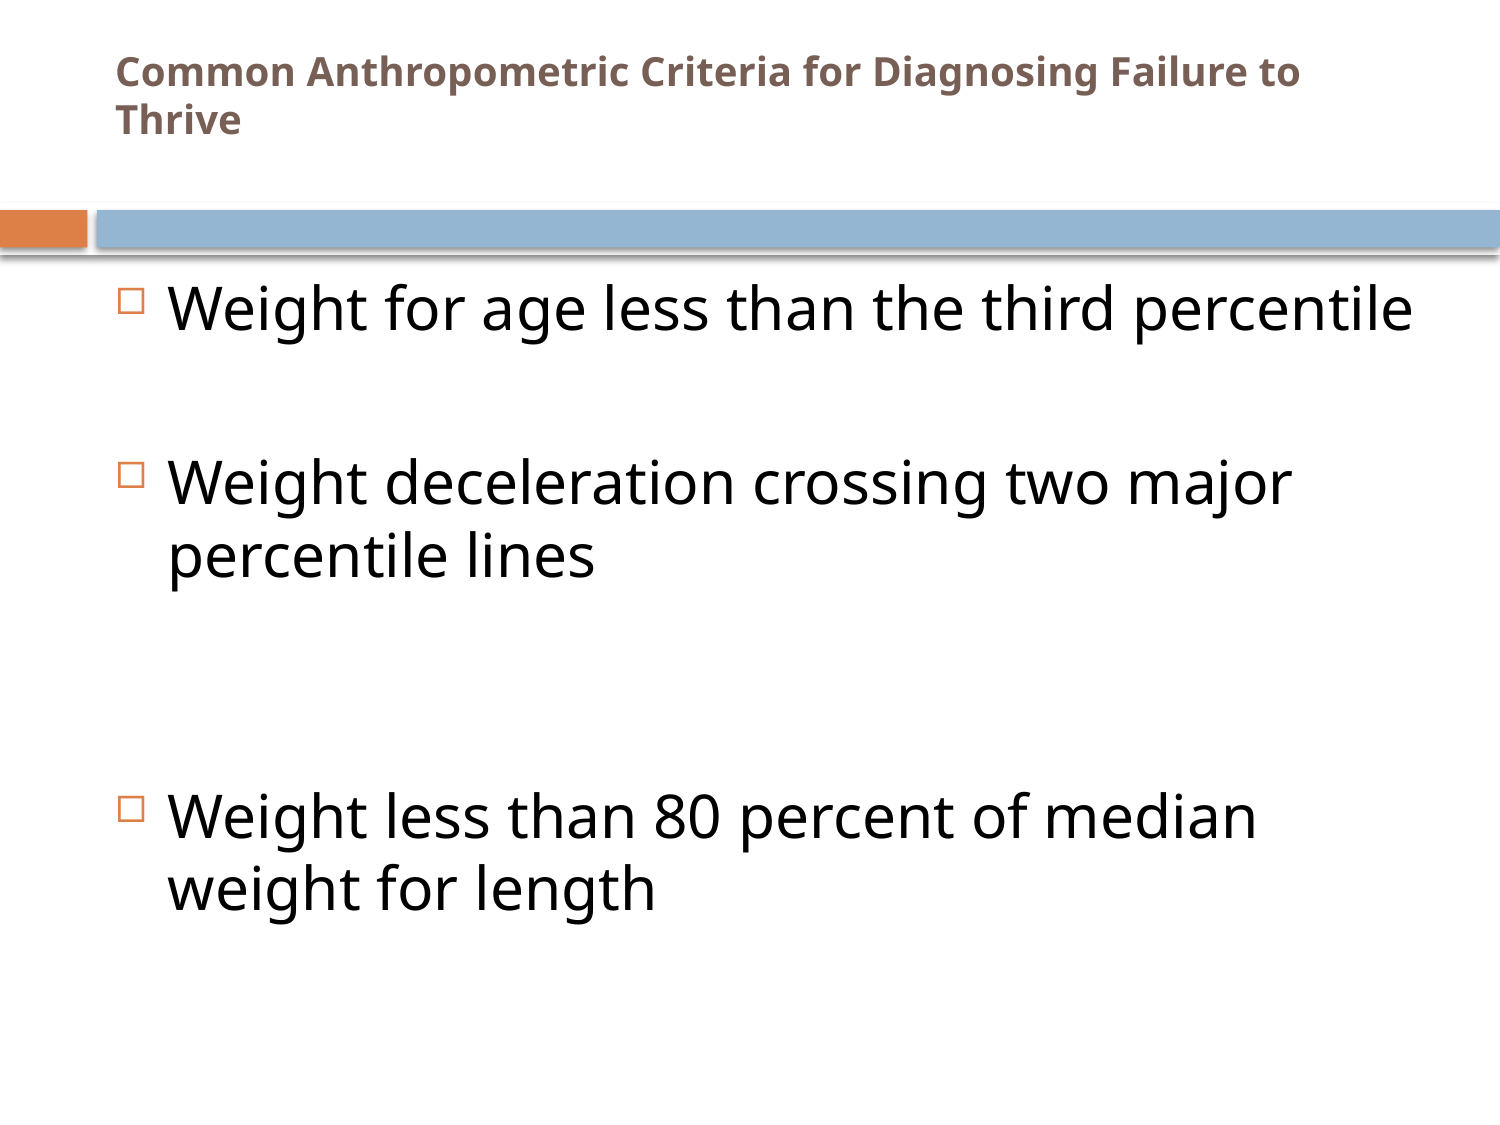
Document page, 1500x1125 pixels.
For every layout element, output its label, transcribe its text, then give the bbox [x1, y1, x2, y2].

list Weight for age less than the third percentile Weight deceleration crossing two major percentile lines Weight less than 80 percent of median weight for length [100, 262, 1438, 1000]
title Common Anthropometric Criteria for Diagnosing Failure to Thrive [100, 37, 1438, 200]
